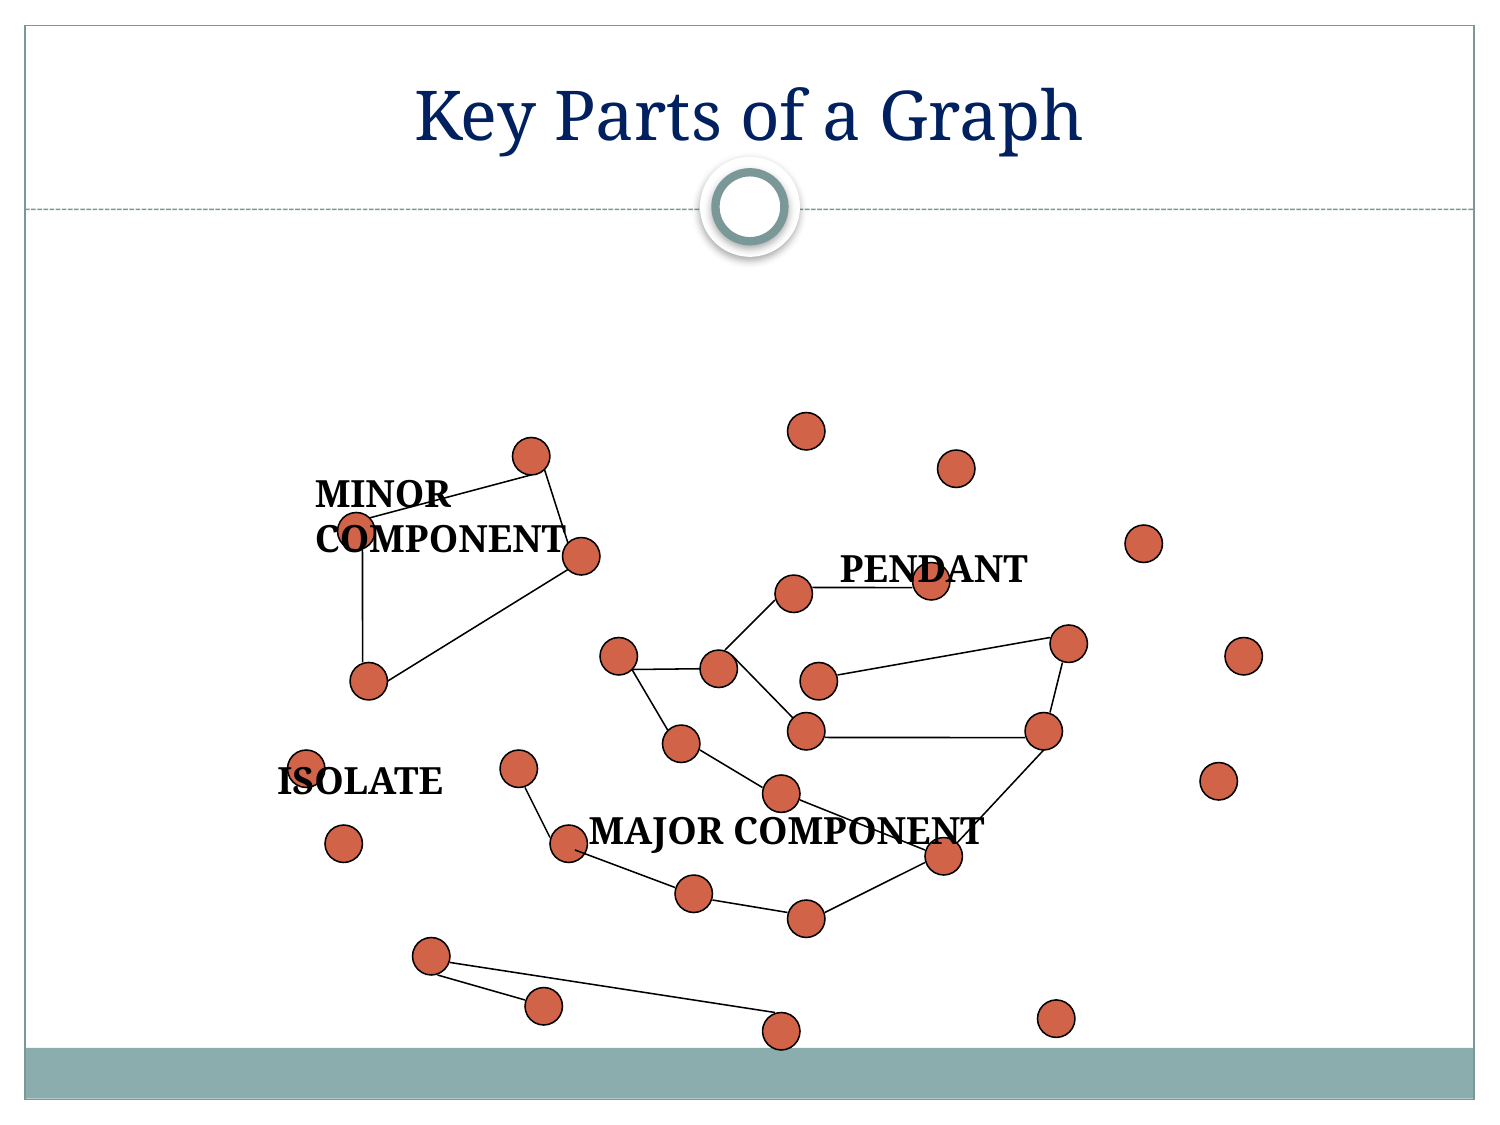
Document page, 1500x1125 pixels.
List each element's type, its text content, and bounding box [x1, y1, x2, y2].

text_box [787, 412, 826, 451]
text_box [787, 900, 826, 938]
text_box [1037, 999, 1075, 1038]
text_box [350, 662, 386, 700]
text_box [387, 569, 569, 682]
text_box [549, 825, 578, 863]
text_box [953, 752, 1048, 840]
text_box [787, 712, 826, 751]
text_box MINOR COMPONENT [300, 462, 421, 568]
text_box ISOLATE [262, 749, 500, 810]
text_box MINOR COMPONENT [478, 462, 638, 568]
text_box [762, 774, 801, 799]
text_box [512, 437, 550, 462]
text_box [619, 681, 681, 719]
text_box [1050, 624, 1088, 663]
text_box [412, 937, 451, 976]
text_box [700, 650, 731, 688]
text_box [774, 575, 813, 613]
text_box [600, 637, 638, 676]
text_box [925, 860, 962, 876]
text_box [1025, 712, 1063, 750]
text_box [730, 655, 794, 718]
text_box MAJOR COMPONENT [573, 799, 1000, 860]
text_box [762, 1012, 801, 1051]
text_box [428, 415, 473, 566]
text_box [525, 987, 563, 1026]
text_box [800, 662, 838, 700]
text_box [1224, 637, 1263, 676]
text_box [570, 568, 596, 576]
text_box [1200, 762, 1238, 801]
text_box [324, 825, 363, 863]
text_box [675, 875, 713, 913]
text_box [937, 450, 976, 488]
text_box PENDANT [824, 537, 1063, 598]
text_box [662, 725, 700, 763]
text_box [519, 494, 594, 519]
text_box [500, 750, 538, 788]
title Key Parts of a Graph [49, 37, 1450, 162]
text_box [1125, 525, 1163, 563]
